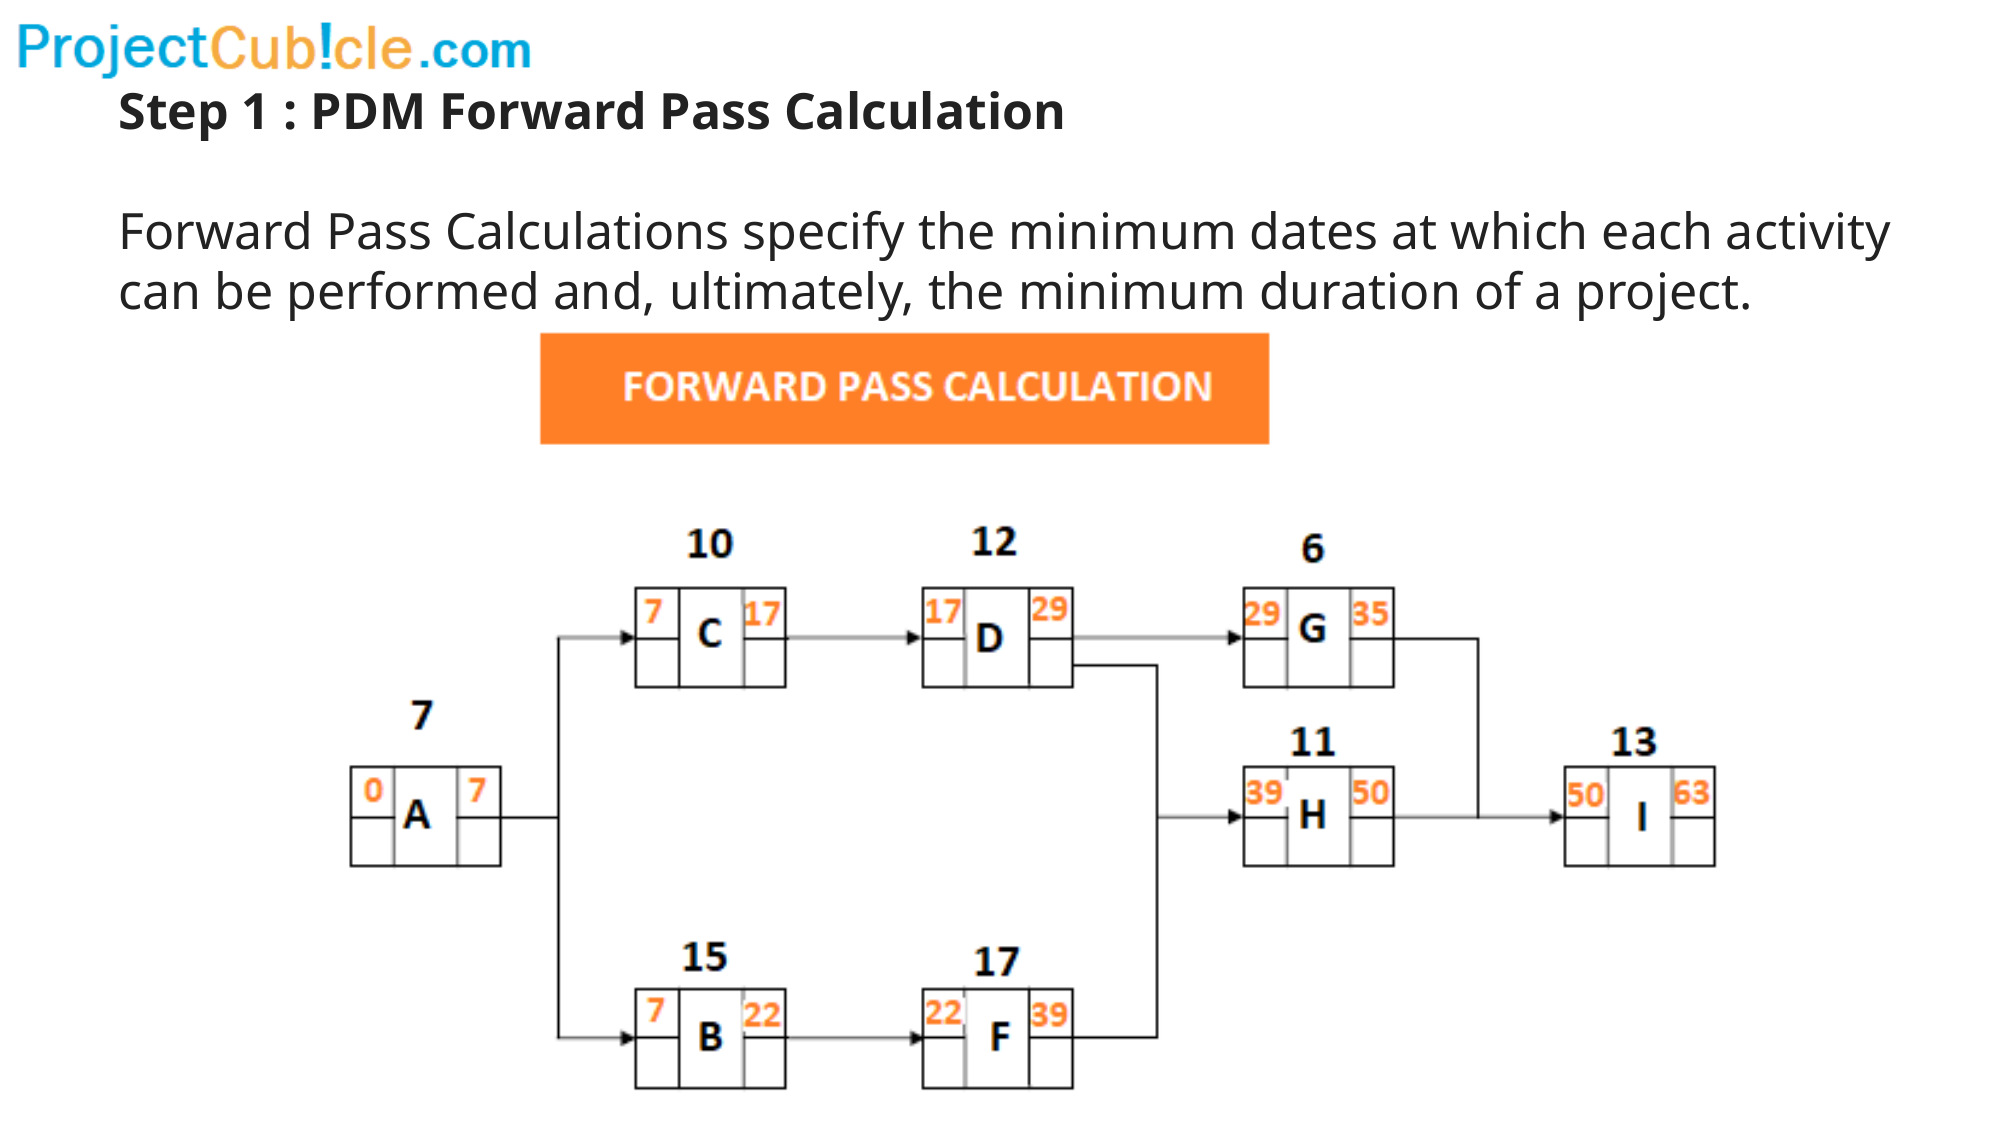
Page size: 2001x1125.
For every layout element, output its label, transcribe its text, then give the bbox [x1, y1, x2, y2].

picture [0, 0, 544, 82]
picture [348, 329, 1731, 1095]
text_box Step 1 : PDM Forward Pass Calculation Forward Pass Calculations specify the minimum dates at which each activity can be performed and, ultimately, the minimum duration of a project. [103, 72, 1966, 327]
